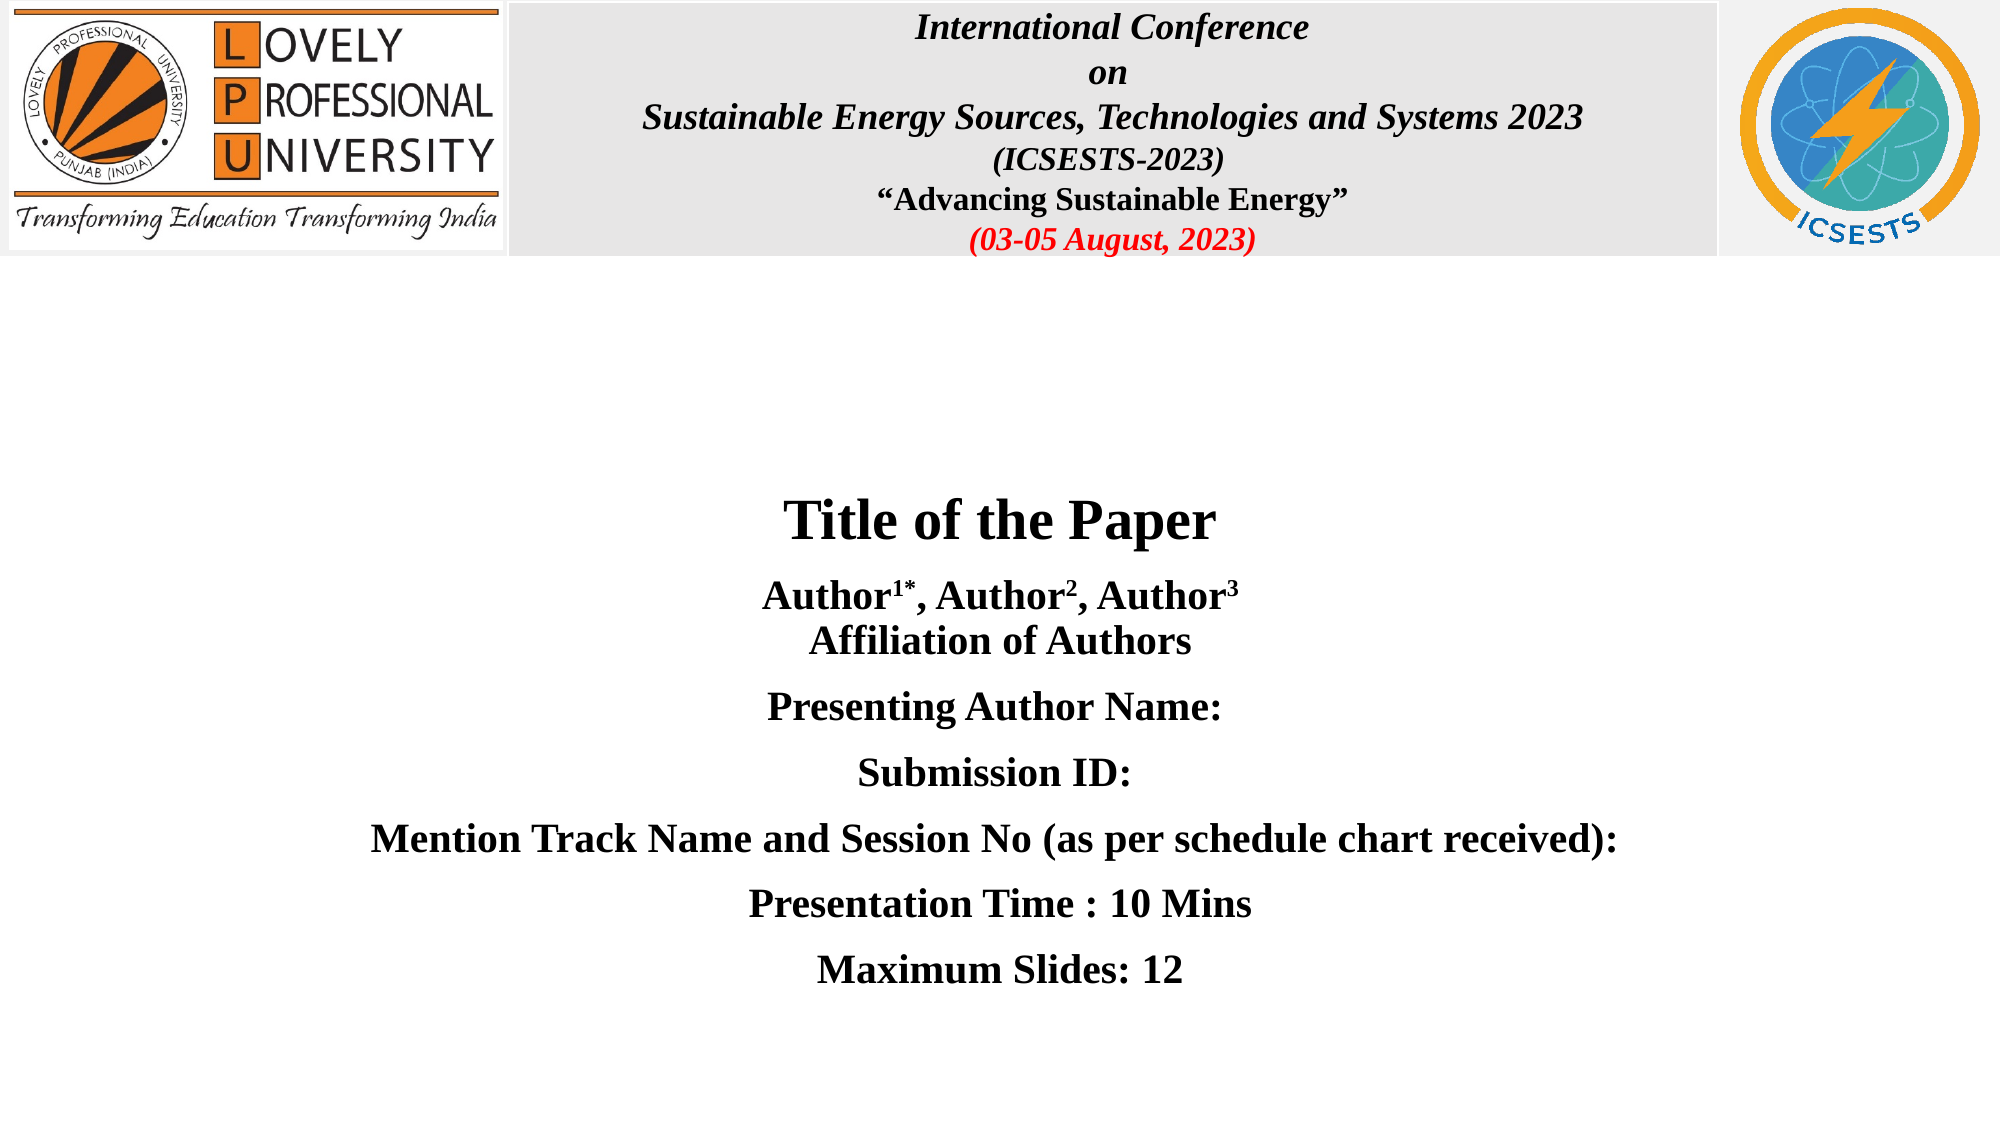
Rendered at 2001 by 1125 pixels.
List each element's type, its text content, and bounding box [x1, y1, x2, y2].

title [0, 0, 2000, 256]
list Title of the Paper Author1*, Author2, Author3 Affiliation of Authors Presenting Author Name: Submission ID: Mention Track Name and Session No (as per schedule chart received): Presentation Time : 10 Mins Maximum Slides: 12 [0, 391, 2000, 1009]
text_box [9, 1, 1986, 258]
